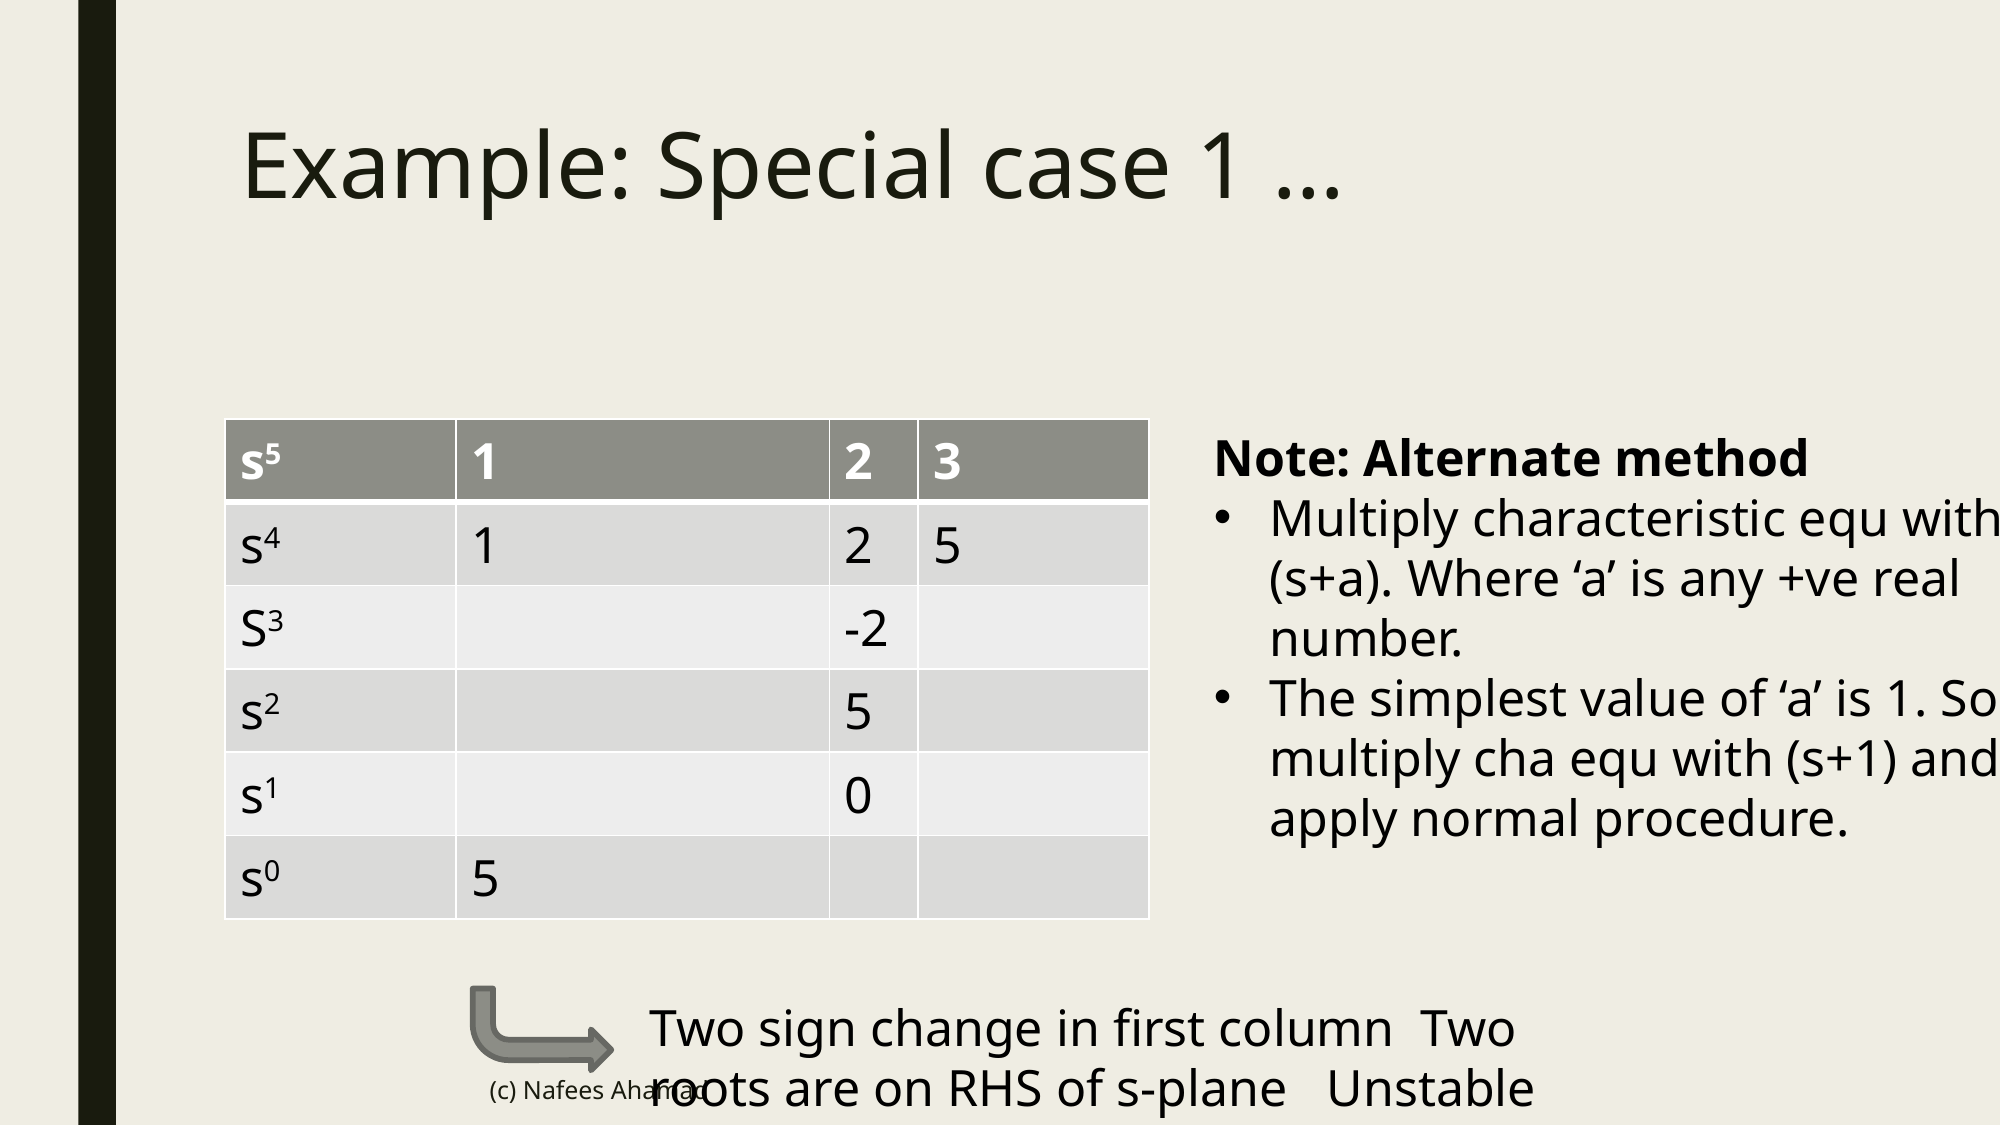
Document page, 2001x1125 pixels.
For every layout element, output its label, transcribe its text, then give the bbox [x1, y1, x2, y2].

text_box Note: Alternate method Multiply characteristic equ with (s+a). Where ‘a’ is any +ve real number. The simplest value of ‘a’ is 1. So, multiply cha equ with (s+1) and apply normal procedure. [1198, 418, 2000, 854]
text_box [472, 988, 1623, 1125]
title Example: Special case 1 … [225, 112, 1800, 357]
